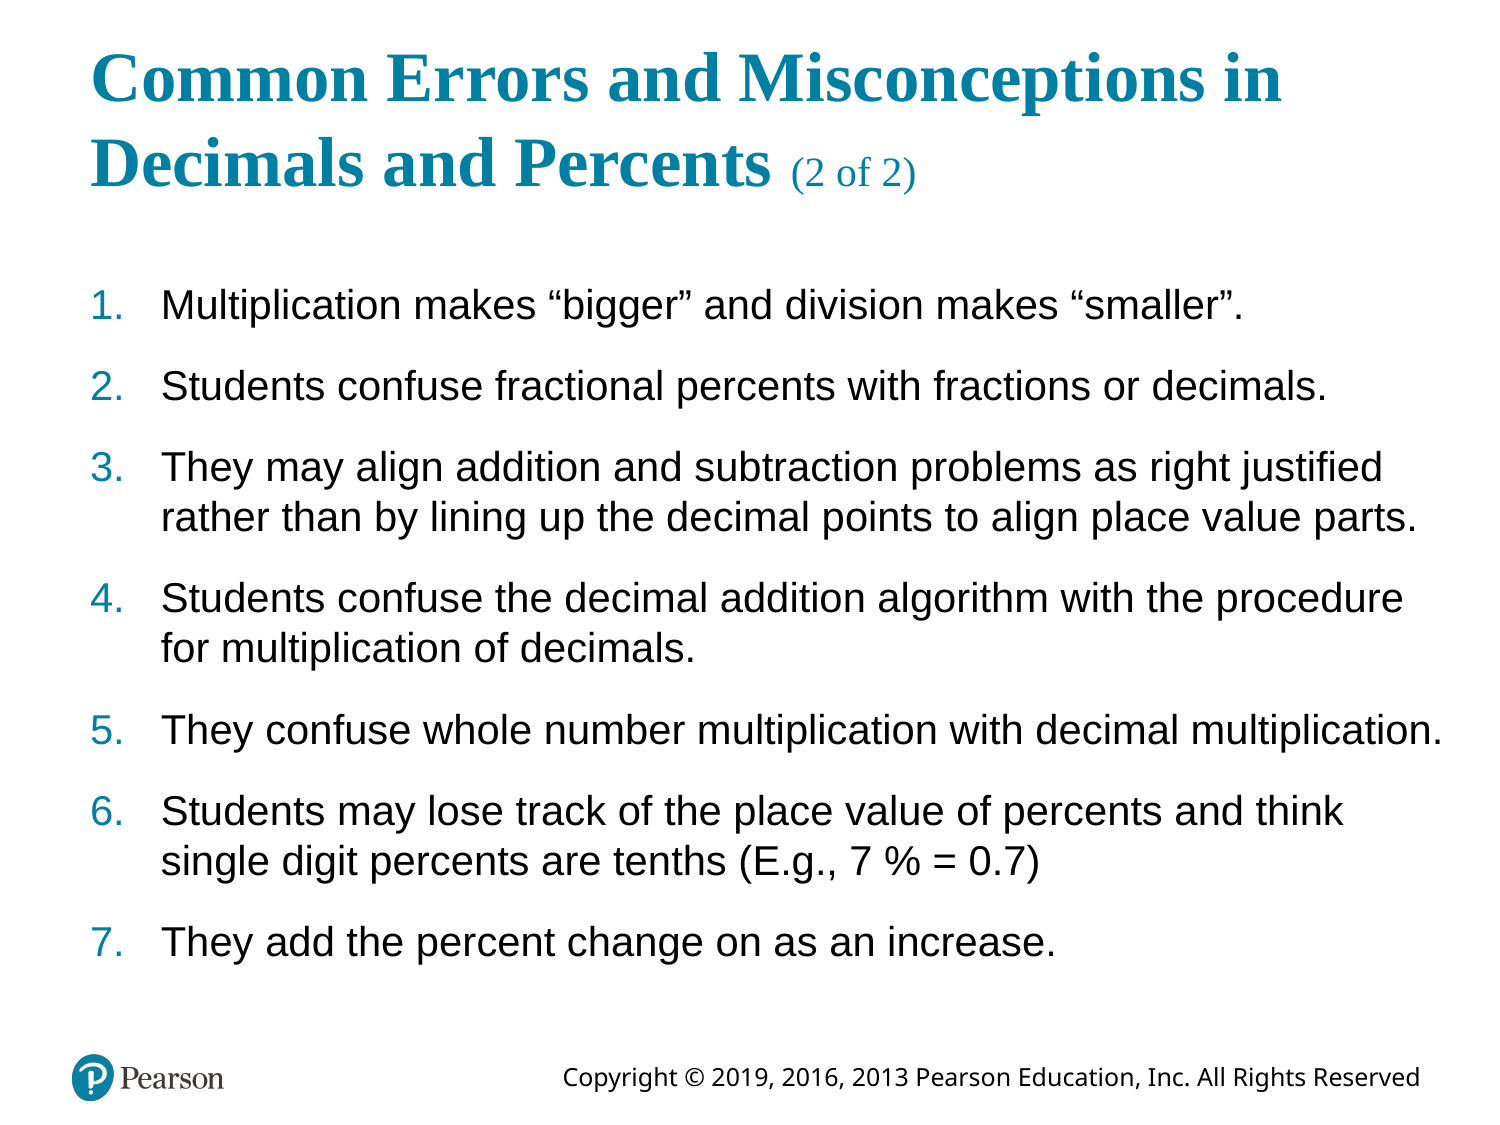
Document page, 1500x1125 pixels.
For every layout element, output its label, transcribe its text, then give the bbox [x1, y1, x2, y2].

title Common Errors and Misconceptions in Decimals and Percents (2 of 2) [75, 35, 1425, 216]
picture [98, 1054, 224, 1101]
list Multiplication makes “bigger” and division makes “smaller”. Students confuse fractional percents with fractions or decimals. They may align addition and subtraction problems as right justified rather than by lining up the decimal points to align place value parts. Students confuse the decimal addition algorithm with the procedure for multiplication of decimals. They confuse whole number multiplication with decimal multiplication. Students may lose track of the place value of percents and think single digit percents are tenths (E.g., 7 % = 0.7) They add the percent change on as an increase. [75, 262, 1465, 1005]
picture [72, 1054, 88, 1070]
picture [72, 1087, 83, 1101]
picture [80, 1063, 106, 1088]
